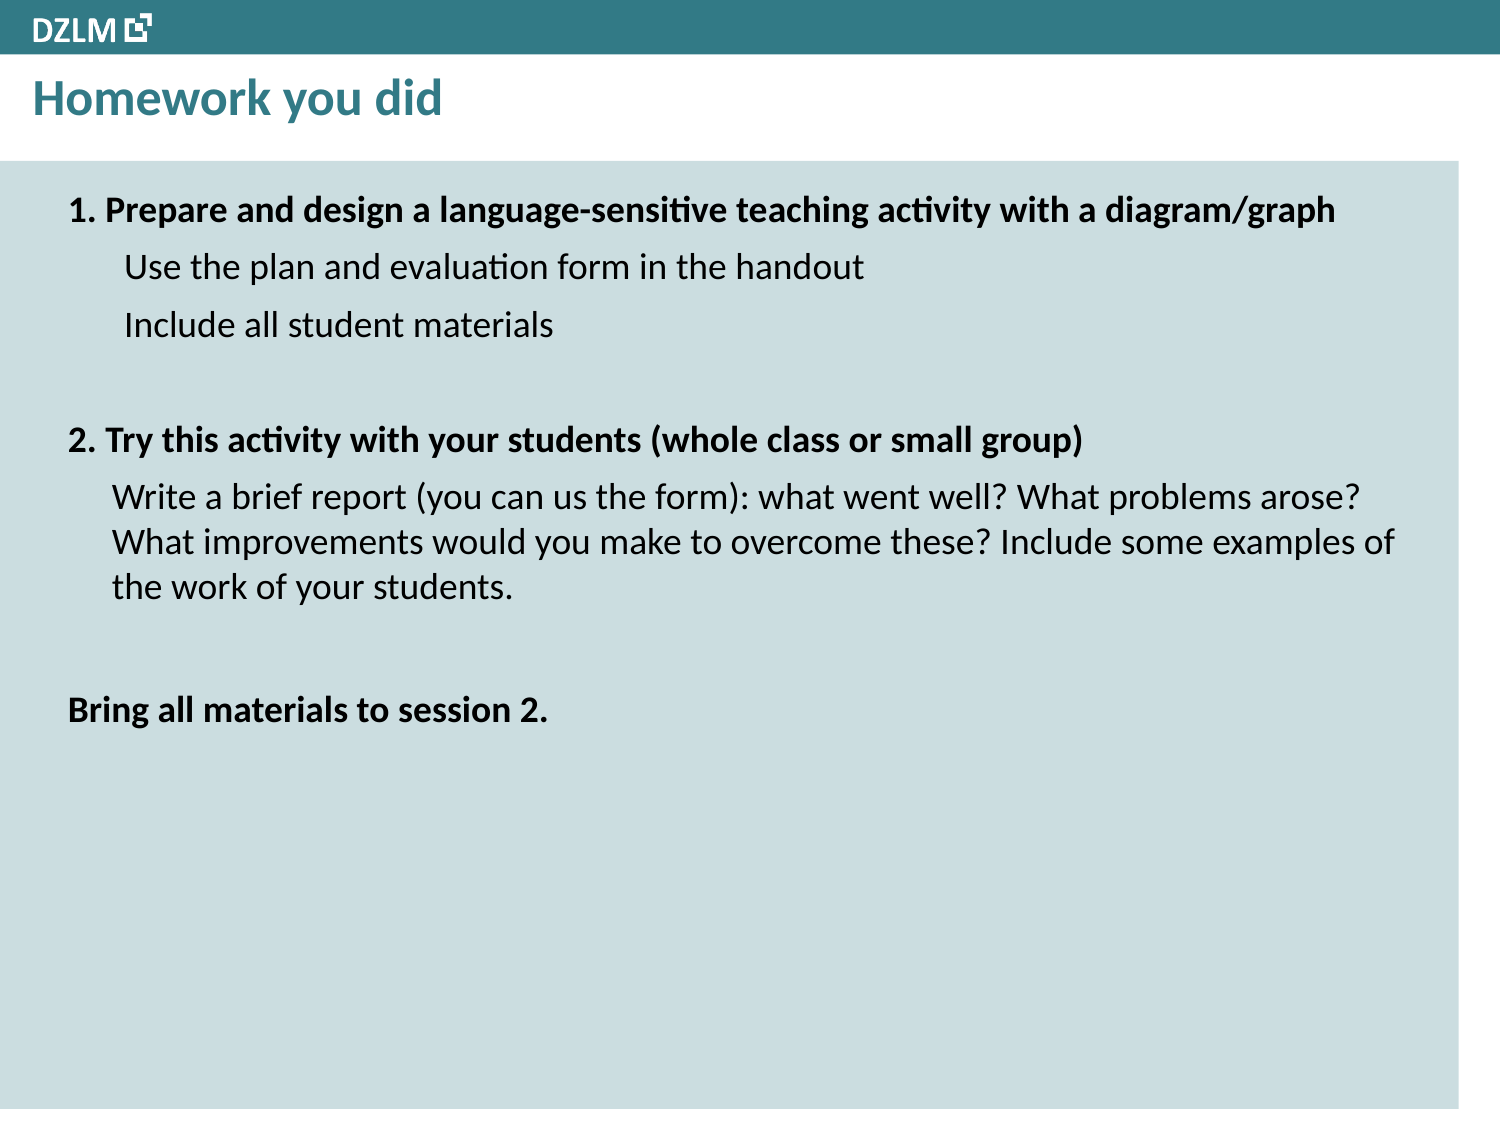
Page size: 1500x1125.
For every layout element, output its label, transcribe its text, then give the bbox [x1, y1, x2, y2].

text_box [0, 160, 1459, 1109]
list 1. Prepare and design a language-sensitive teaching activity with a diagram/graph Use the plan and evaluation form in the handout Include all student materials 2. Try this activity with your students (whole class or small group) Write a brief report (you can us the form): what went well? What problems arose? What improvements would you make to overcome these? Include some examples of the work of your students. Bring all materials to session 2. [52, 184, 1436, 1107]
title Homework you did [17, 54, 1489, 136]
